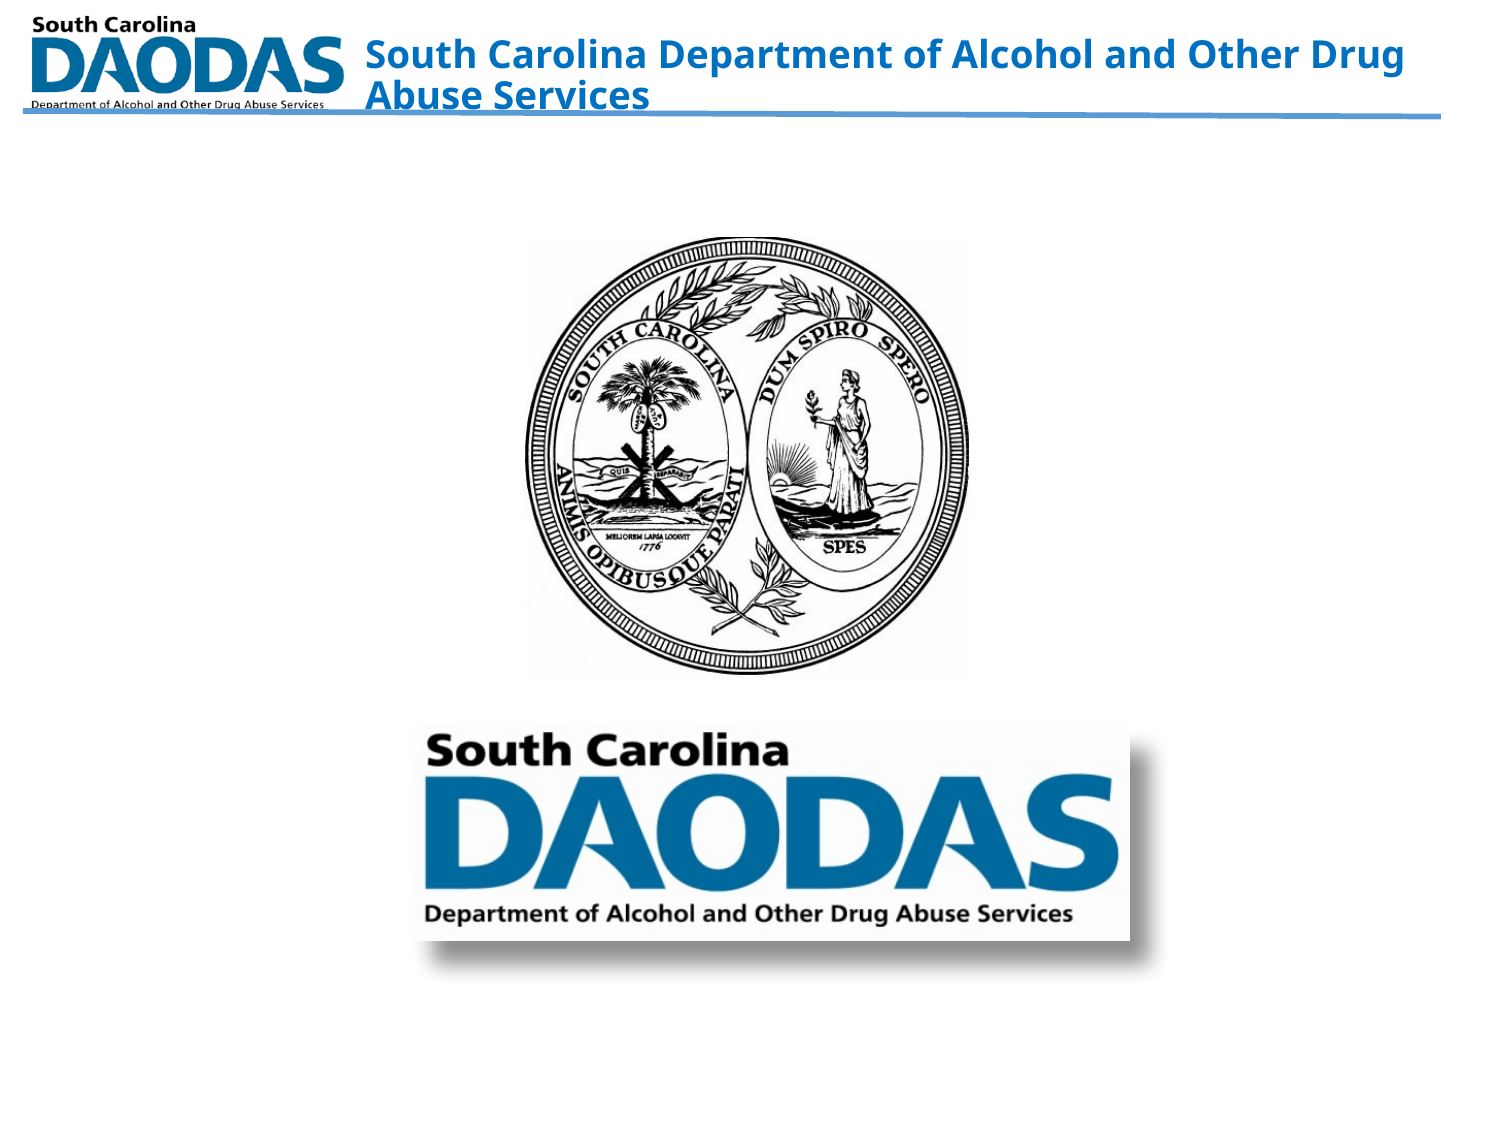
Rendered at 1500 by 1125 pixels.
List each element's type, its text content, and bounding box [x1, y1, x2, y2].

picture [412, 724, 1130, 941]
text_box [22, 110, 1441, 117]
text_box South Carolina Department of Alcohol and Other Drug Abuse Services [353, 117, 1436, 124]
picture [524, 237, 971, 678]
text_box South Carolina Department of Alcohol and Other Drug Abuse Services [353, 28, 1436, 110]
picture [31, 15, 344, 110]
